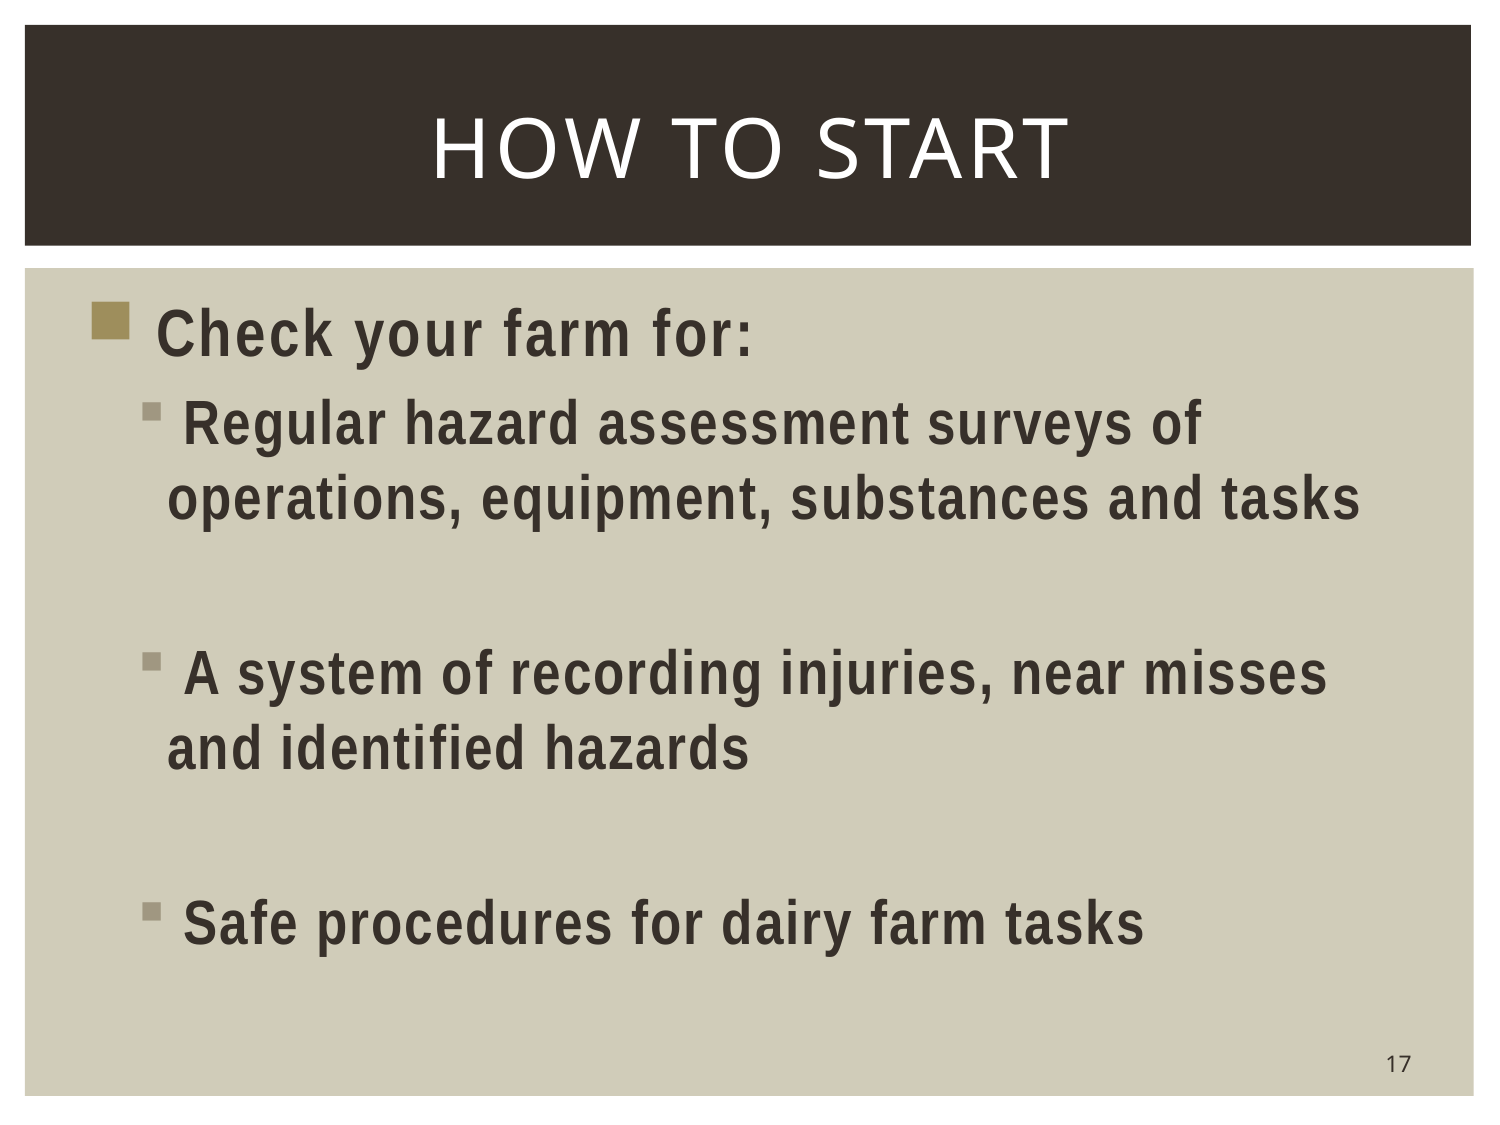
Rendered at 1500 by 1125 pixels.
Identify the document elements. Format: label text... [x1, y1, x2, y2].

title How to Start [62, 58, 1438, 232]
slide_number 17 [1349, 1041, 1448, 1089]
list Check your farm for: Regular hazard assessment surveys of operations, equipment, substances and tasks A system of recording injuries, near misses and identified hazards Safe procedures for dairy farm tasks [62, 281, 1442, 1005]
